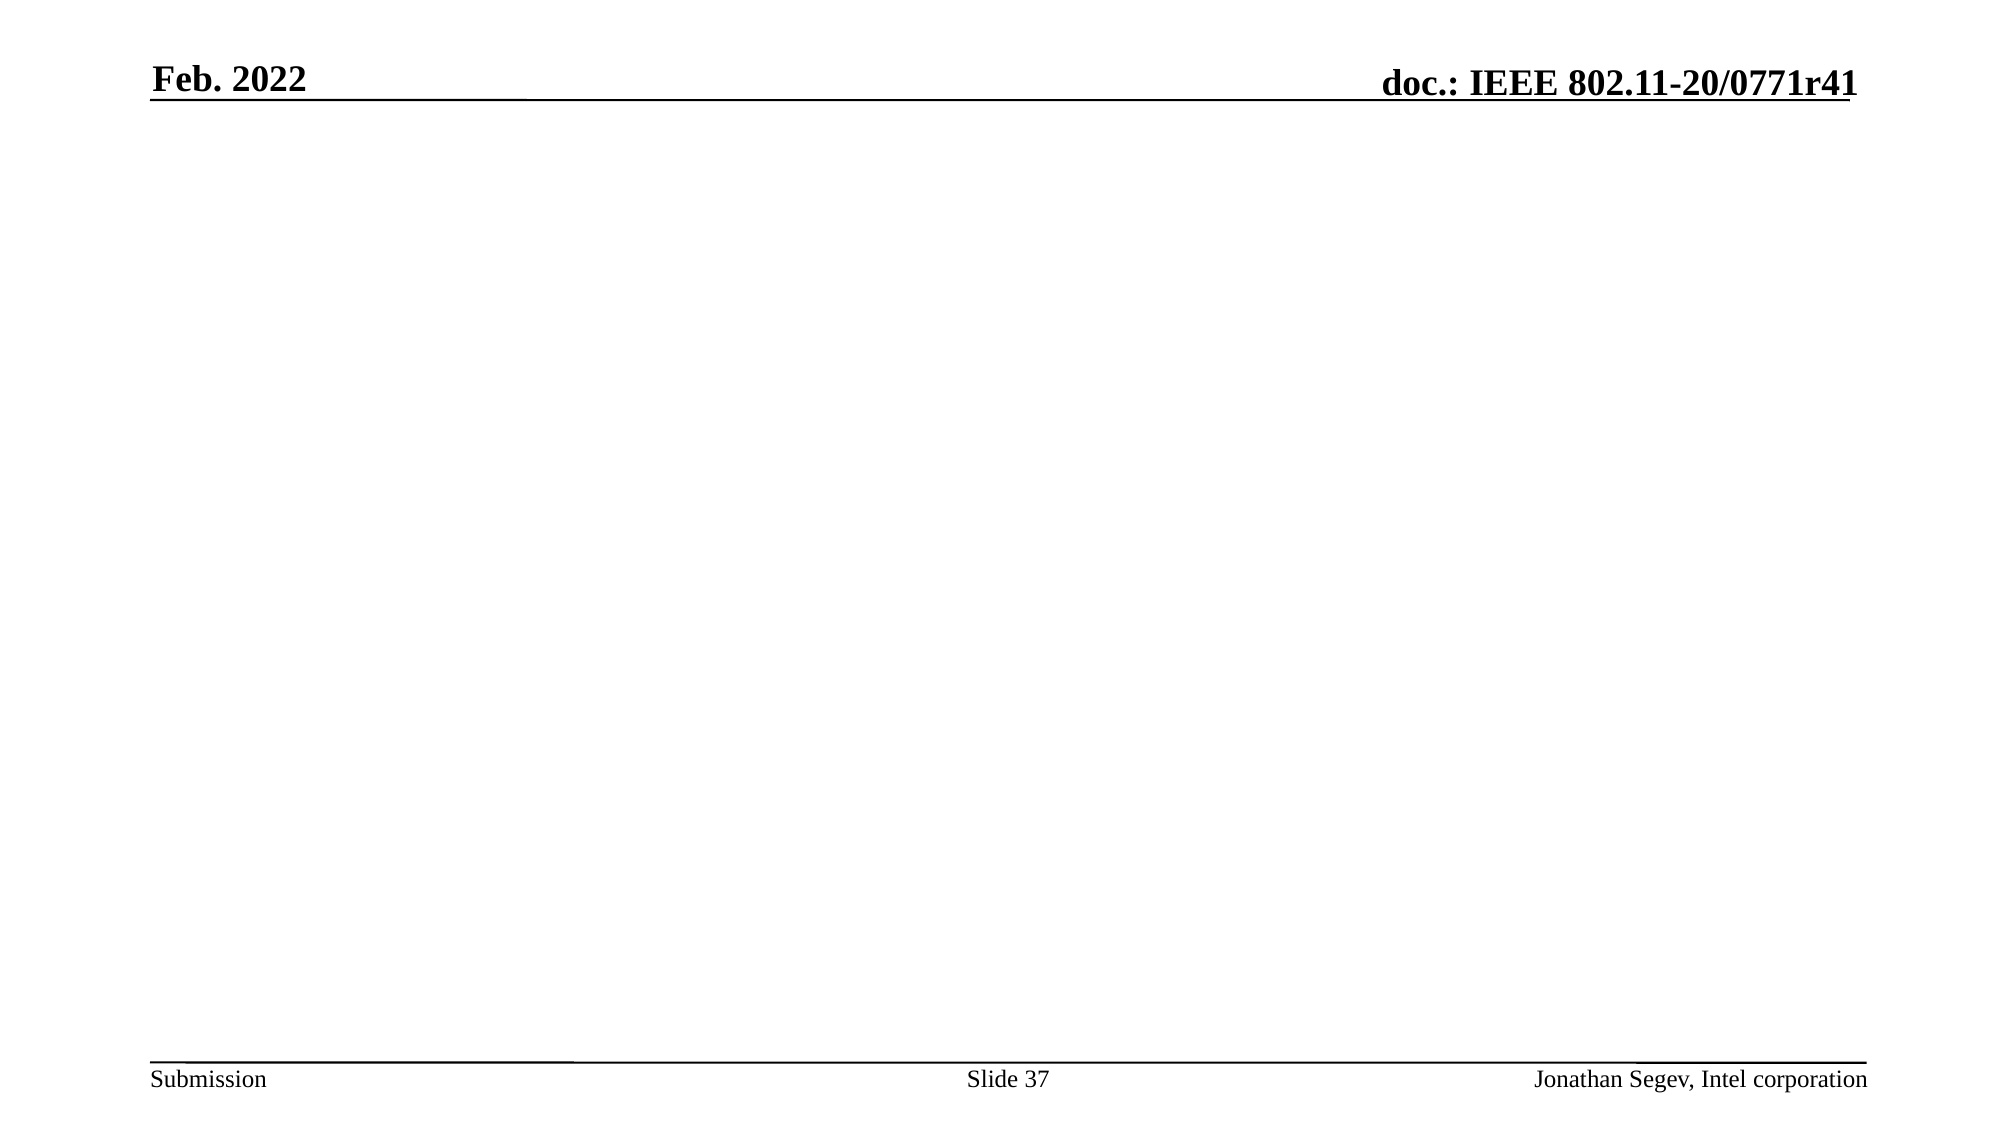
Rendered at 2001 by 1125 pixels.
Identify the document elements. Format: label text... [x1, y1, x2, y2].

slide_number Slide 37 [950, 1061, 1067, 1123]
footer Jonathan Segev, Intel corporation [1171, 1061, 1869, 1093]
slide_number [152, 54, 563, 100]
